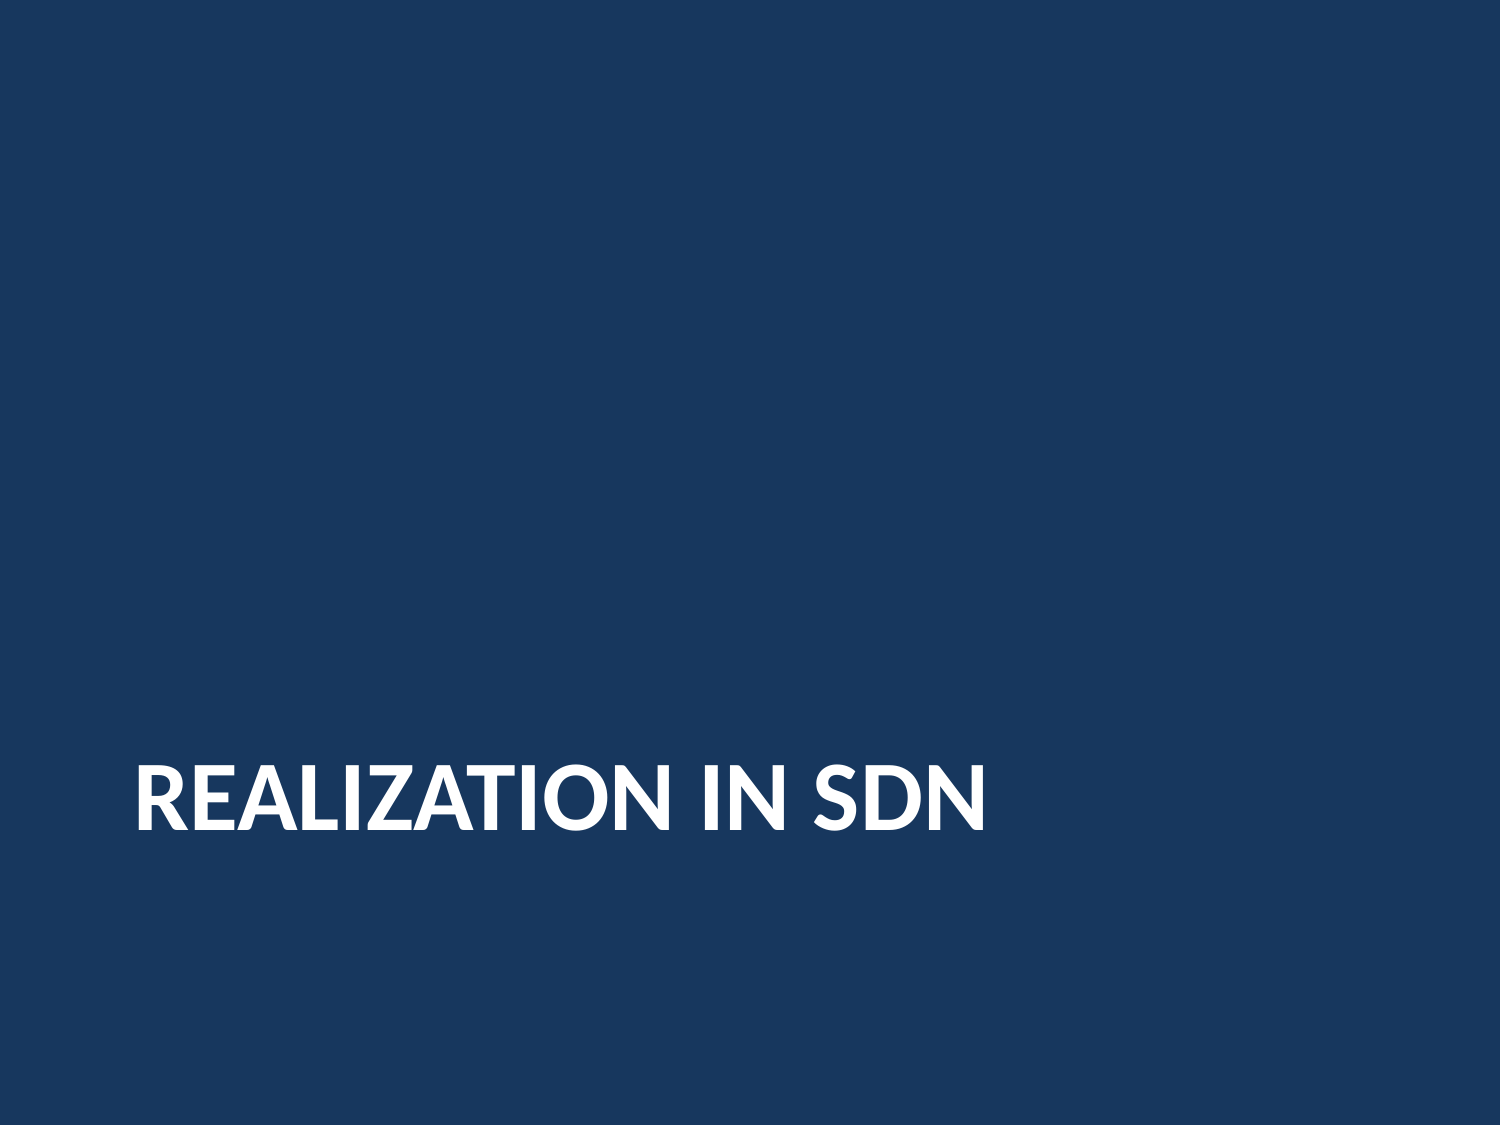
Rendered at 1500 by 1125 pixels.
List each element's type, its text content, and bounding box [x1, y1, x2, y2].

title Realization in SDN [118, 722, 1394, 947]
